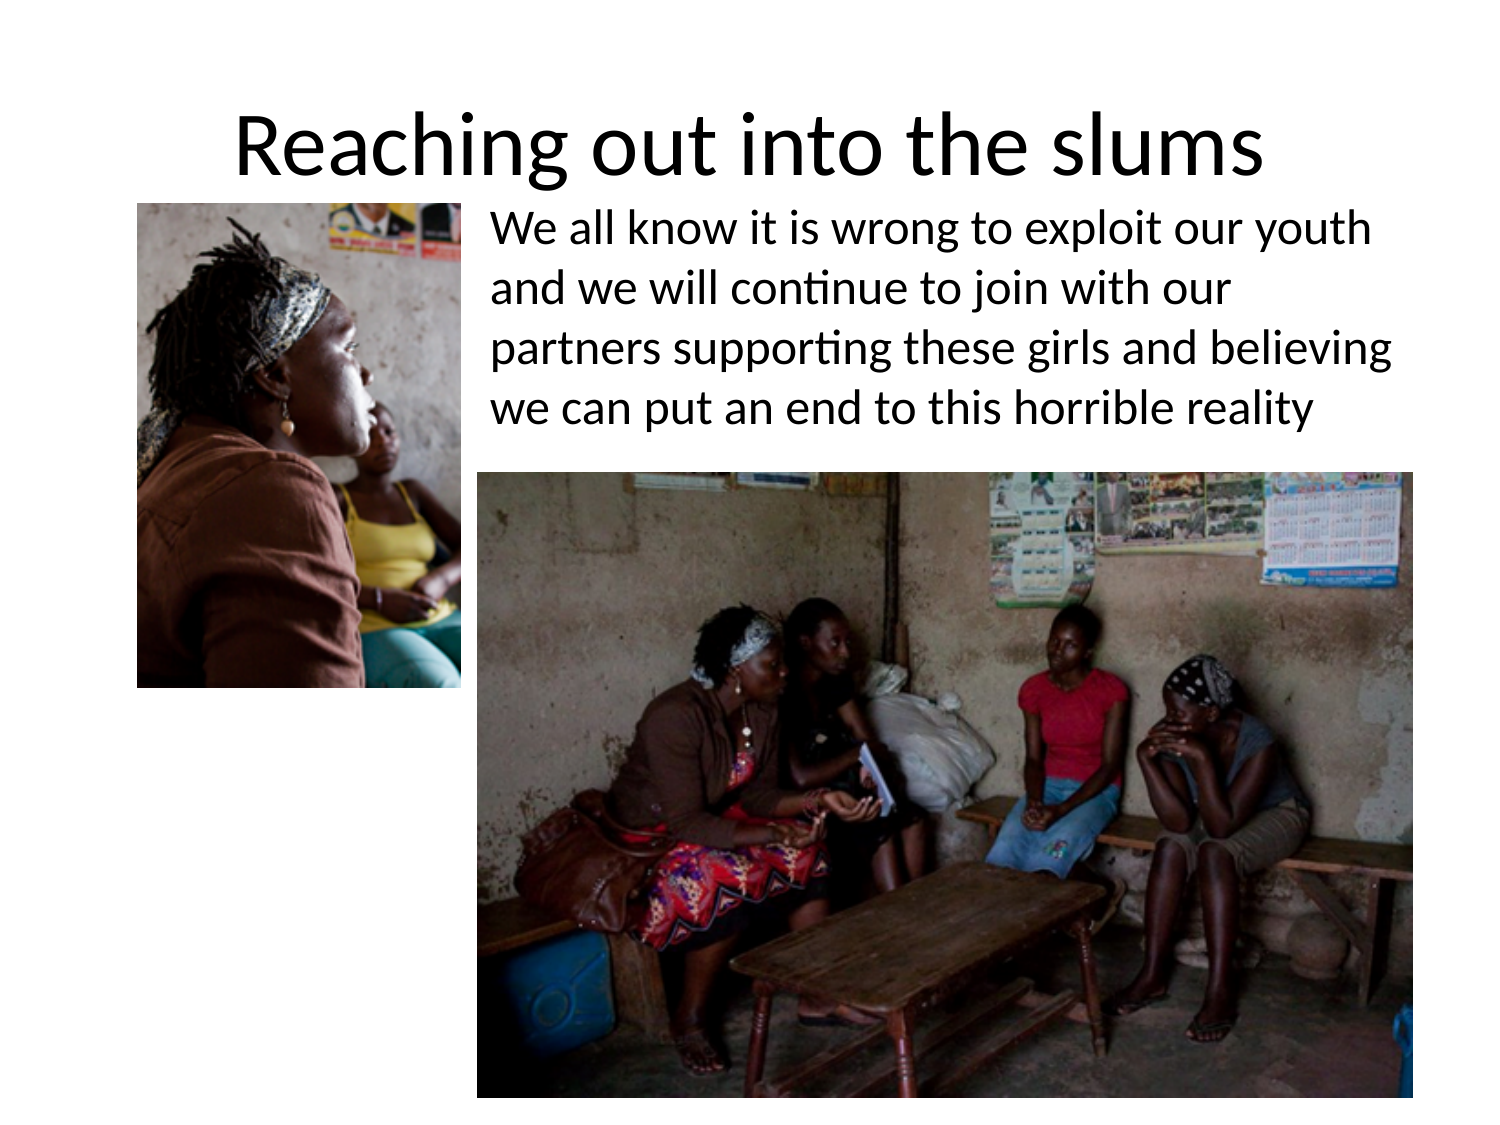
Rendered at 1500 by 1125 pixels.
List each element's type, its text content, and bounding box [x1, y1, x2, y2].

text_box We all know it is wrong to exploit our youth and we will continue to join with our partners supporting these girls and believing we can put an end to this horrible reality [474, 187, 1413, 443]
picture [477, 471, 1413, 1098]
picture [137, 203, 461, 688]
title Reaching out into the slums [75, 45, 1425, 233]
